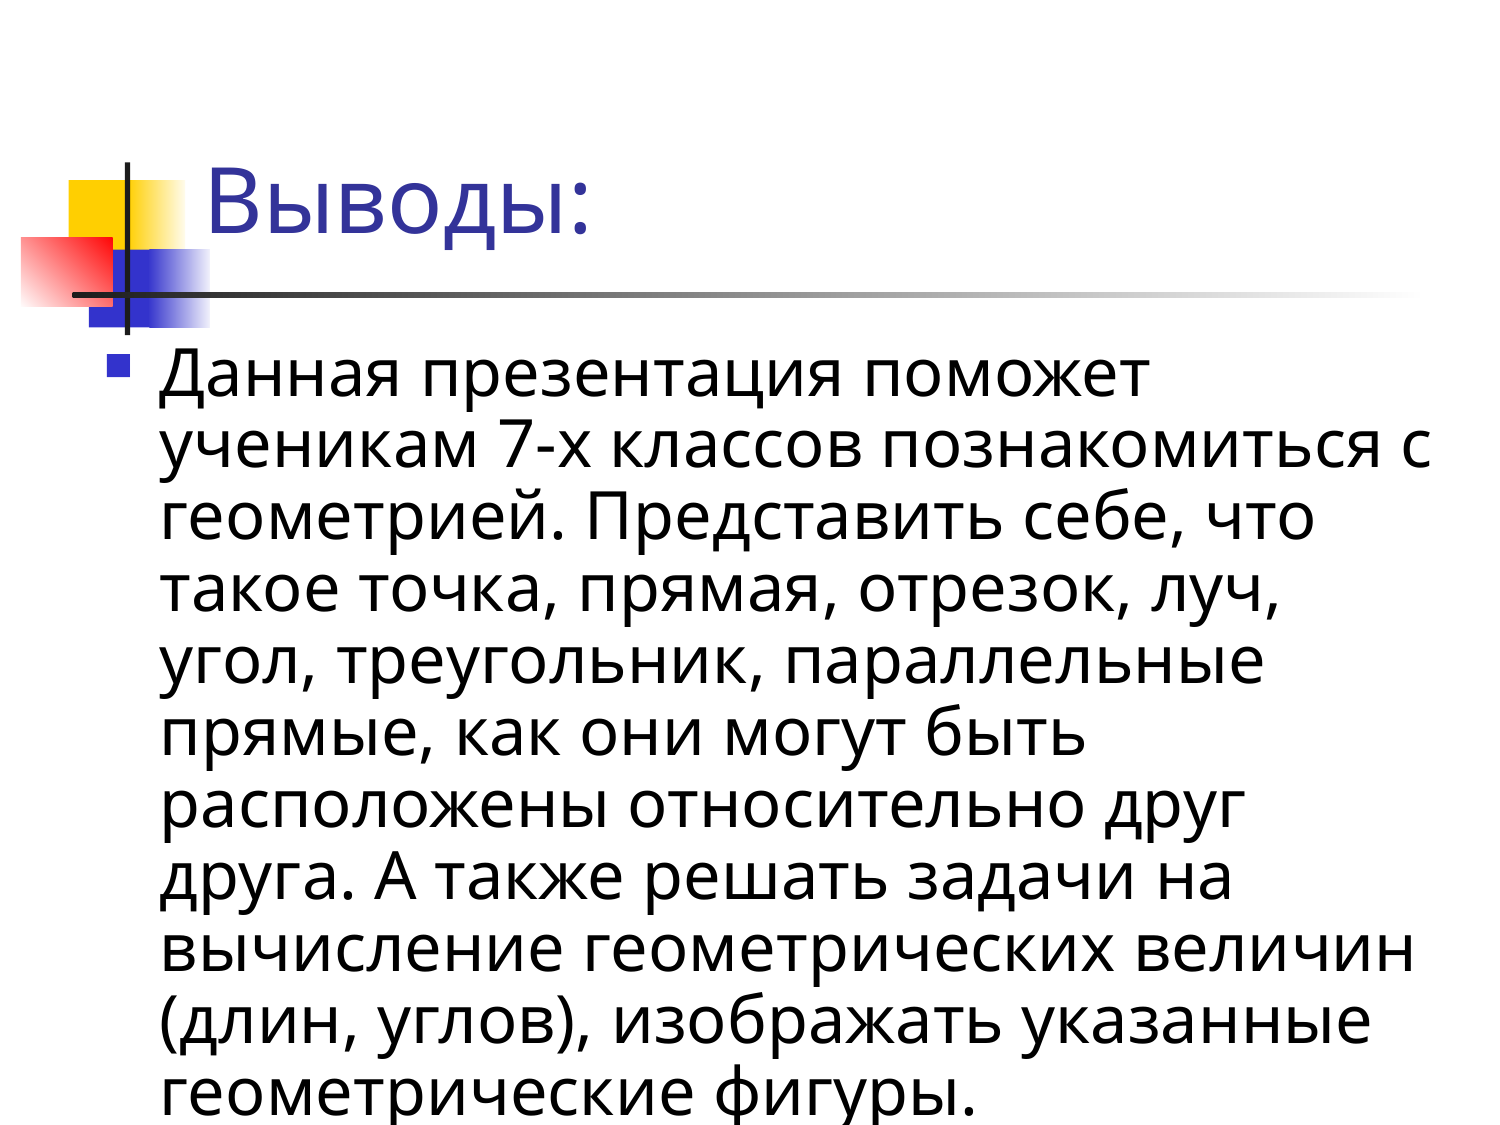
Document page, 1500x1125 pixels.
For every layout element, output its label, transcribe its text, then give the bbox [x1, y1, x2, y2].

title Выводы: [188, 35, 1468, 275]
list Данная презентация поможет ученикам 7-х классов познакомиться с геометрией. Представить себе, что такое точка, прямая, отрезок, луч, угол, треугольник, параллельные прямые, как они могут быть расположены относительно друг друга. А также решать задачи на вычисление геометрических величин (длин, углов), изображать указанные геометрические фигуры. [88, 331, 1469, 1006]
